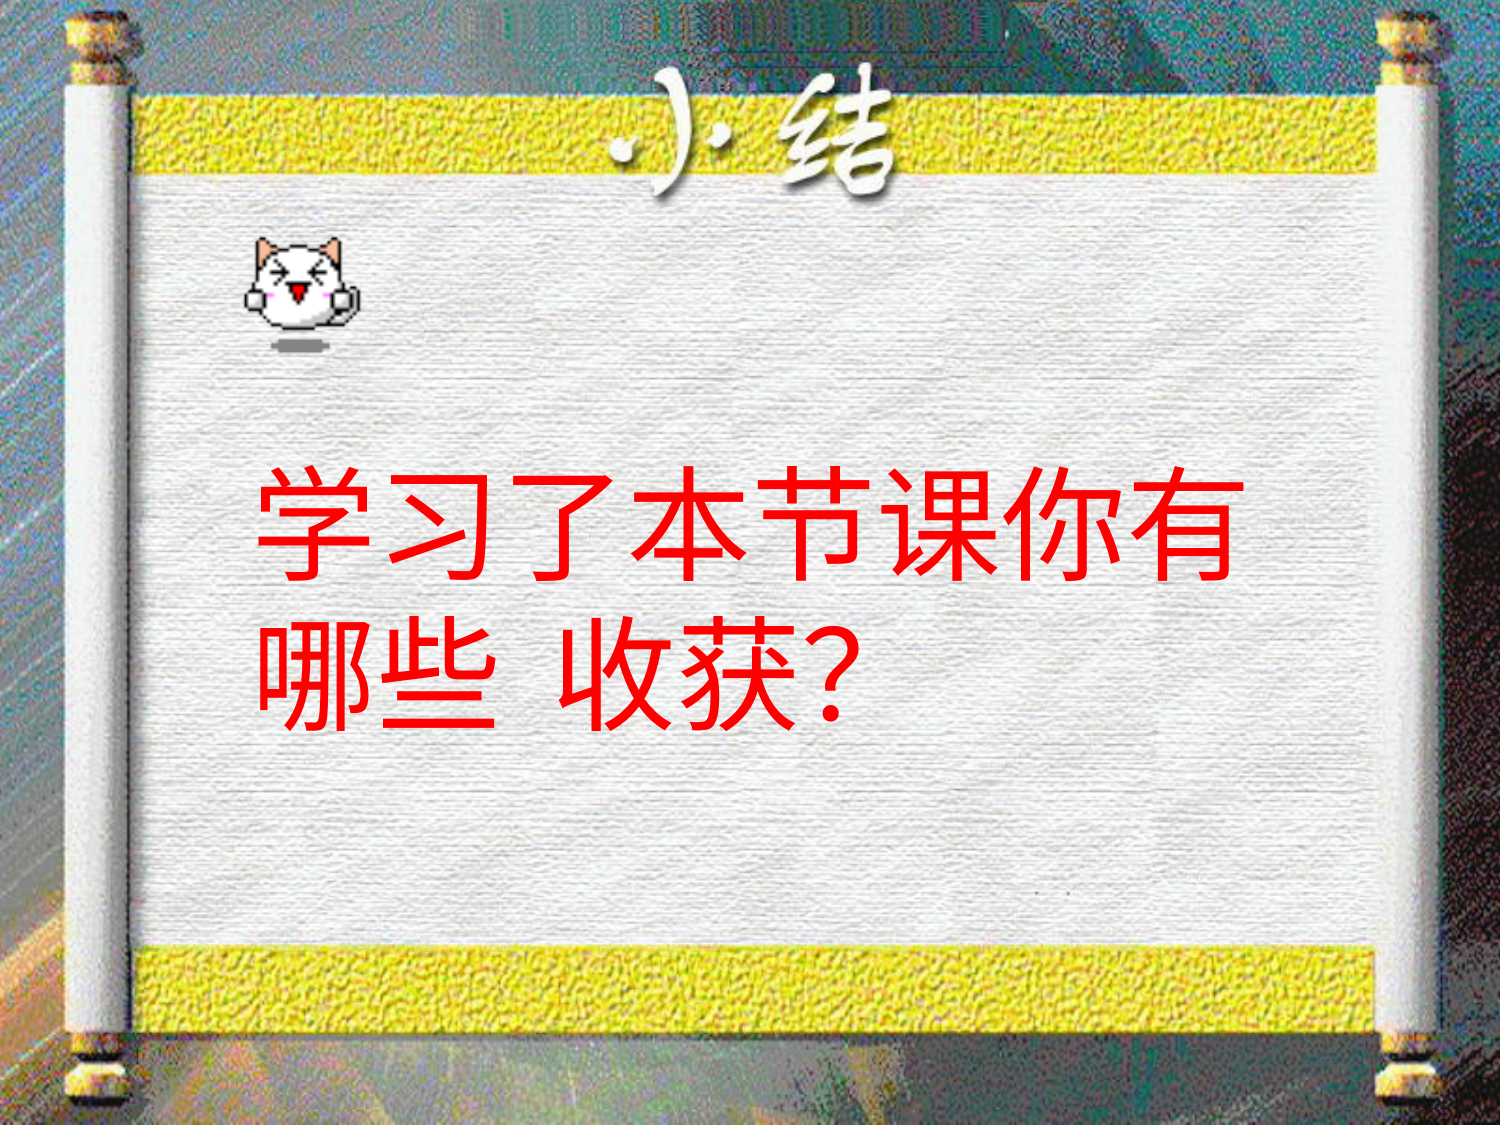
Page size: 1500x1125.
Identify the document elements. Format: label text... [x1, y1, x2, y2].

text_box 学习了本节课你有哪些 收获？ [236, 439, 1282, 740]
picture [0, 0, 1500, 1125]
